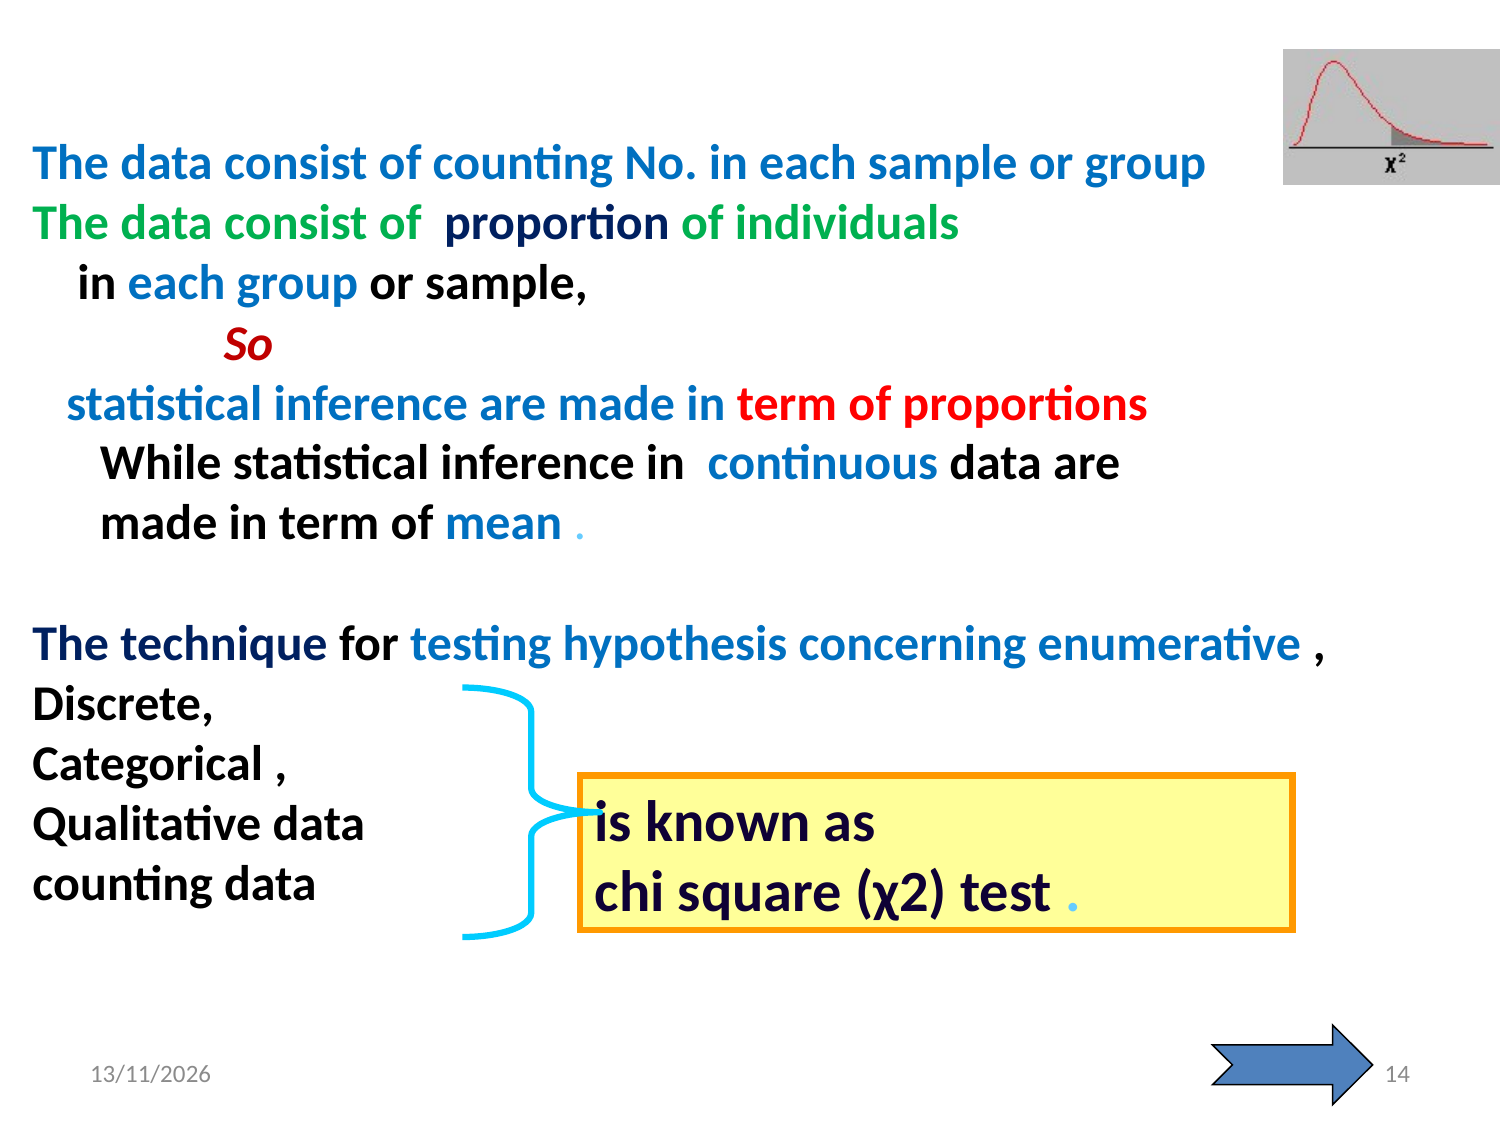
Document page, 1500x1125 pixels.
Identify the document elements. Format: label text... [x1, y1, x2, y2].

text_box is known as chi square (χ2) test . [580, 775, 1293, 931]
slide_number 14 [1074, 1042, 1425, 1103]
text_box The data consist of counting No. in each sample or group The data consist of proportion of individuals in each group or sample, So statistical inference are made in term of proportions While statistical inference in continuous data are made in term of mean . The technique for testing hypothesis concerning enumerative , Discrete, Categorical , Qualitative data counting data [17, 97, 1440, 918]
text_box [1332, 1025, 1350, 1042]
text_box [462, 687, 600, 938]
picture [1283, 49, 1500, 185]
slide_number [75, 1042, 425, 1103]
